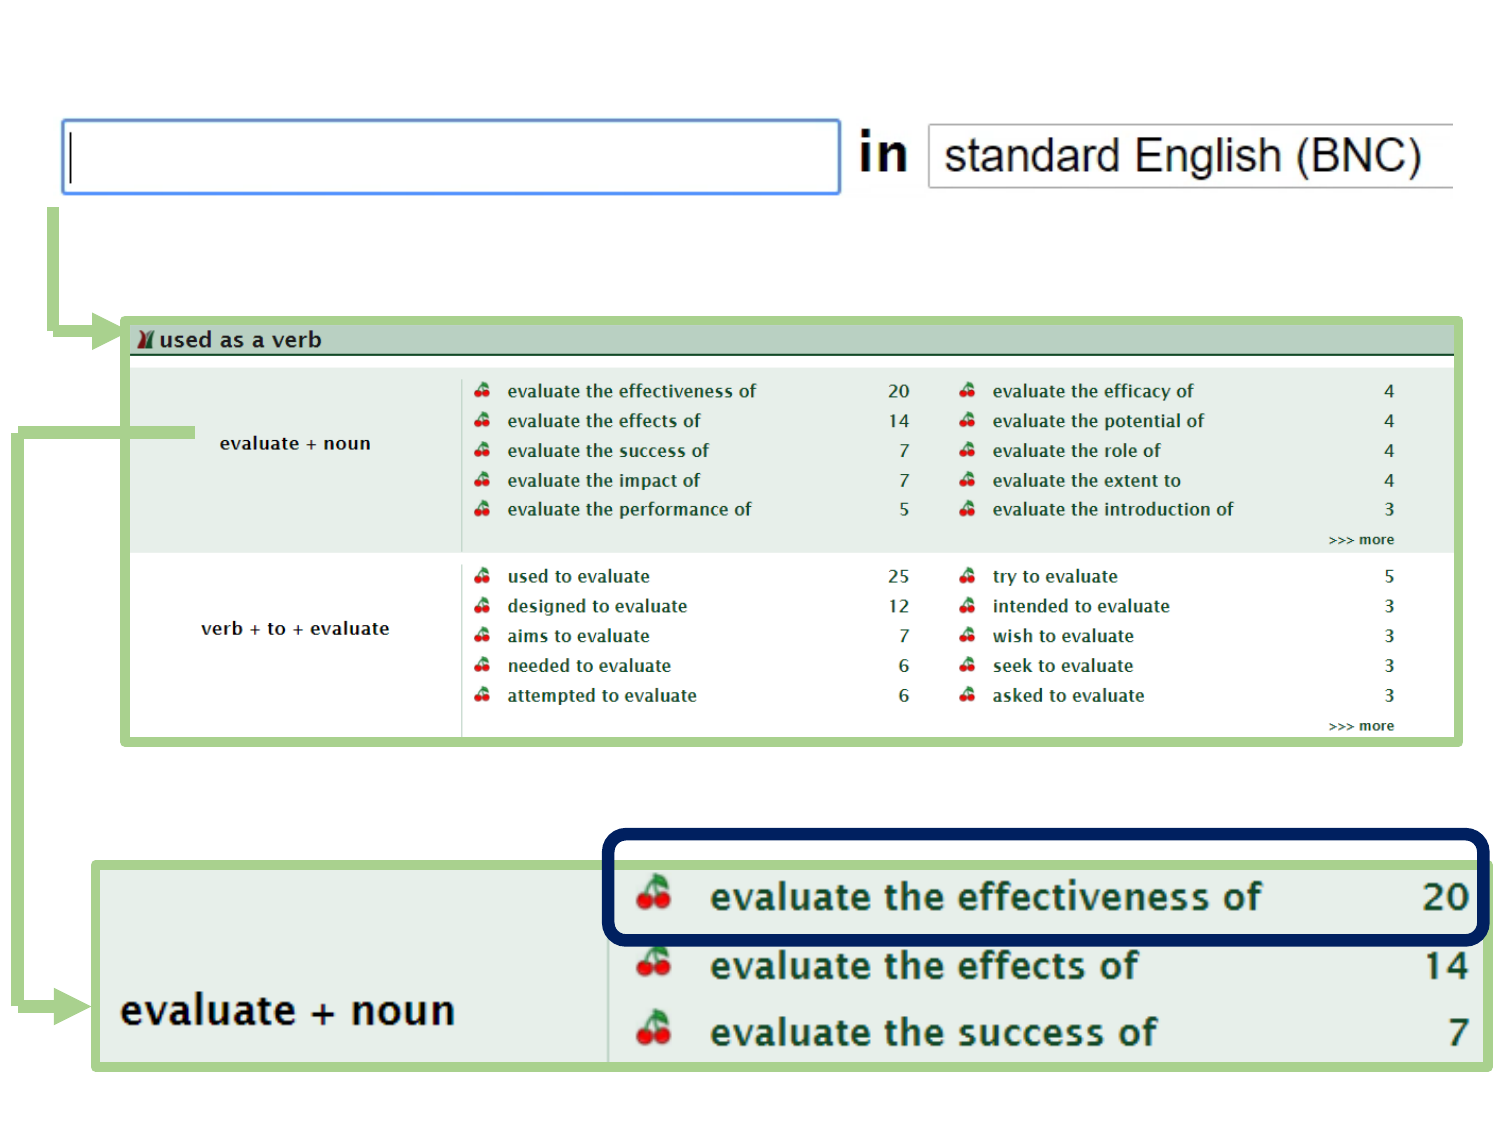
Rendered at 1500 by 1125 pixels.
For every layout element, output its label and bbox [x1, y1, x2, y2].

text_box [52, 89, 1454, 200]
picture [129, 324, 1455, 738]
text_box [53, 206, 130, 332]
picture [100, 869, 1484, 1063]
text_box [17, 432, 195, 1007]
text_box [607, 833, 1485, 927]
